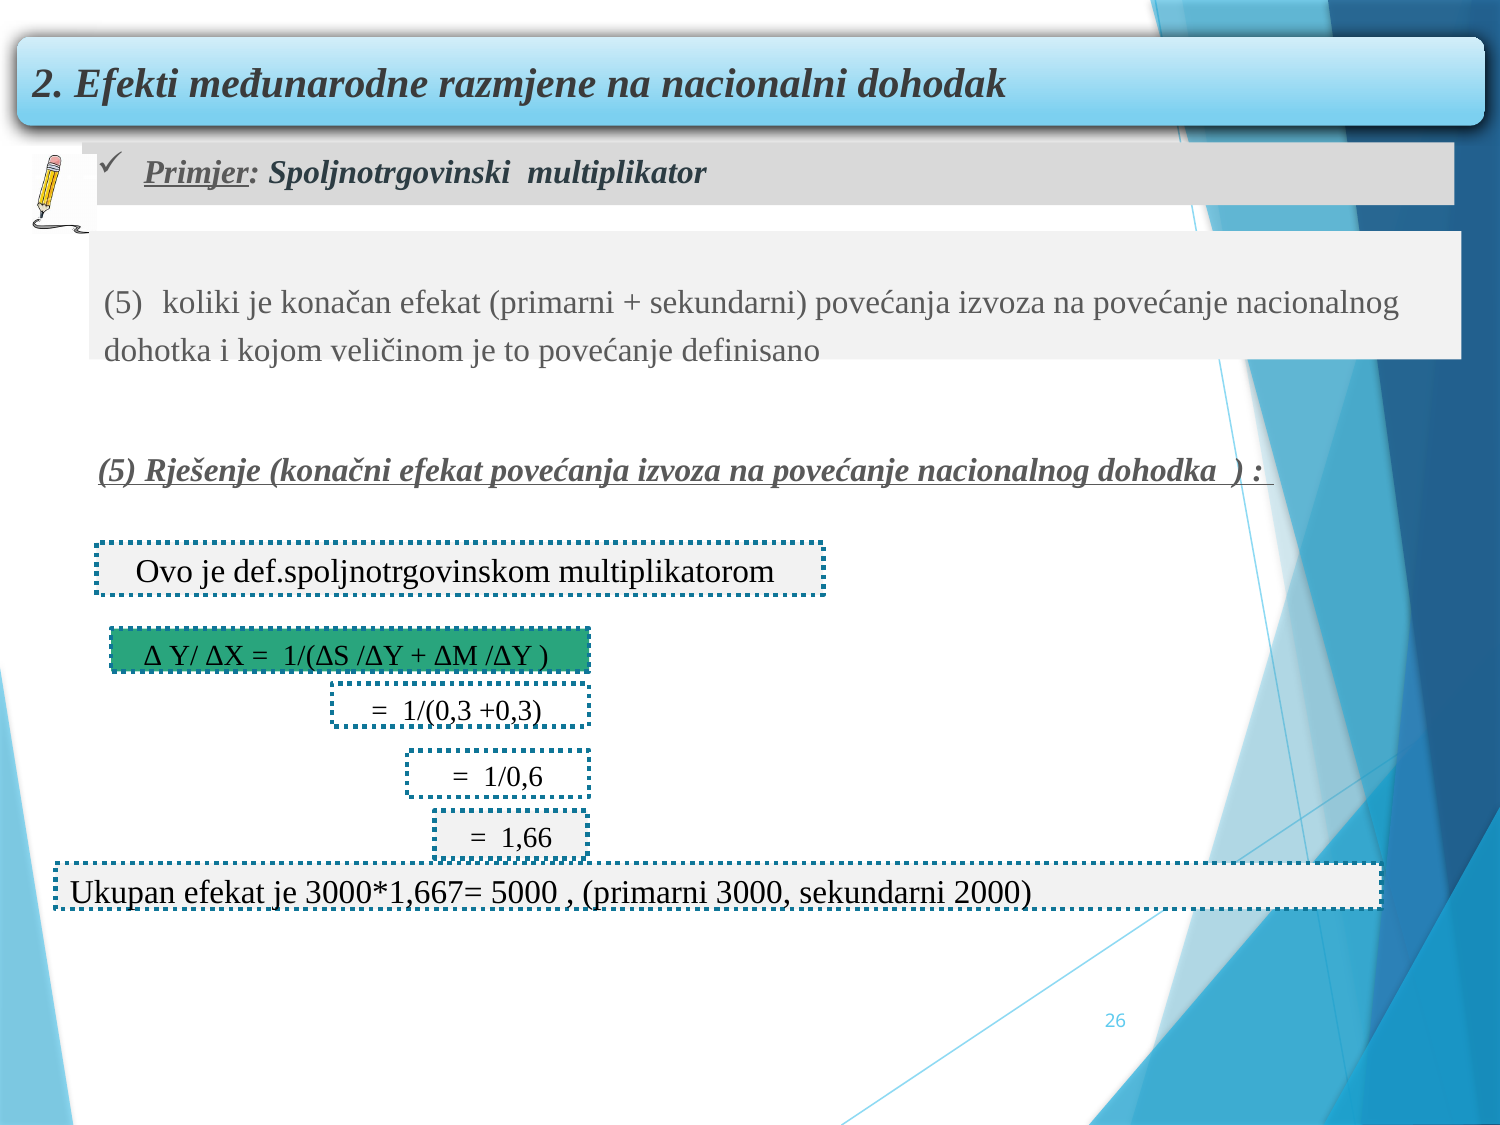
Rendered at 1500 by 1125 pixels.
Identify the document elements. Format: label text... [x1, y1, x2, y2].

text_box = 1/(0,3 +0,3) [331, 683, 589, 727]
text_box ∆ Y/ ∆X = 1/(∆S /∆Y + ∆M /∆Y ) [111, 628, 590, 672]
text_box Primjer: Spoljnotrgovinski multiplikator [82, 142, 1455, 206]
slide_number 26 [1057, 991, 1142, 1051]
text_box = 1/0,6 [406, 750, 590, 797]
text_box Ovo je def.spoljnotrgovinskom multiplikatorom [96, 542, 824, 595]
text_box 2. Efekti međunarodne razmjene na nacionalni dohodak [15, 35, 1486, 127]
text_box (5) Rješenje (konačni efekat povećanja izvoza na povećanje nacionalnog dohodka ) : [83, 440, 1485, 501]
picture [31, 154, 97, 235]
text_box = 1,66 [434, 810, 588, 859]
text_box (5) koliki je konačan efekat (primarni + sekundarni) povećanja izvoza na povećanje nacionalnog dohotka i kojom veličinom je to povećanje definisano [89, 231, 1462, 360]
text_box Ukupan efekat je 3000*1,667= 5000 , (primarni 3000, sekundarni 2000) [55, 863, 1382, 910]
